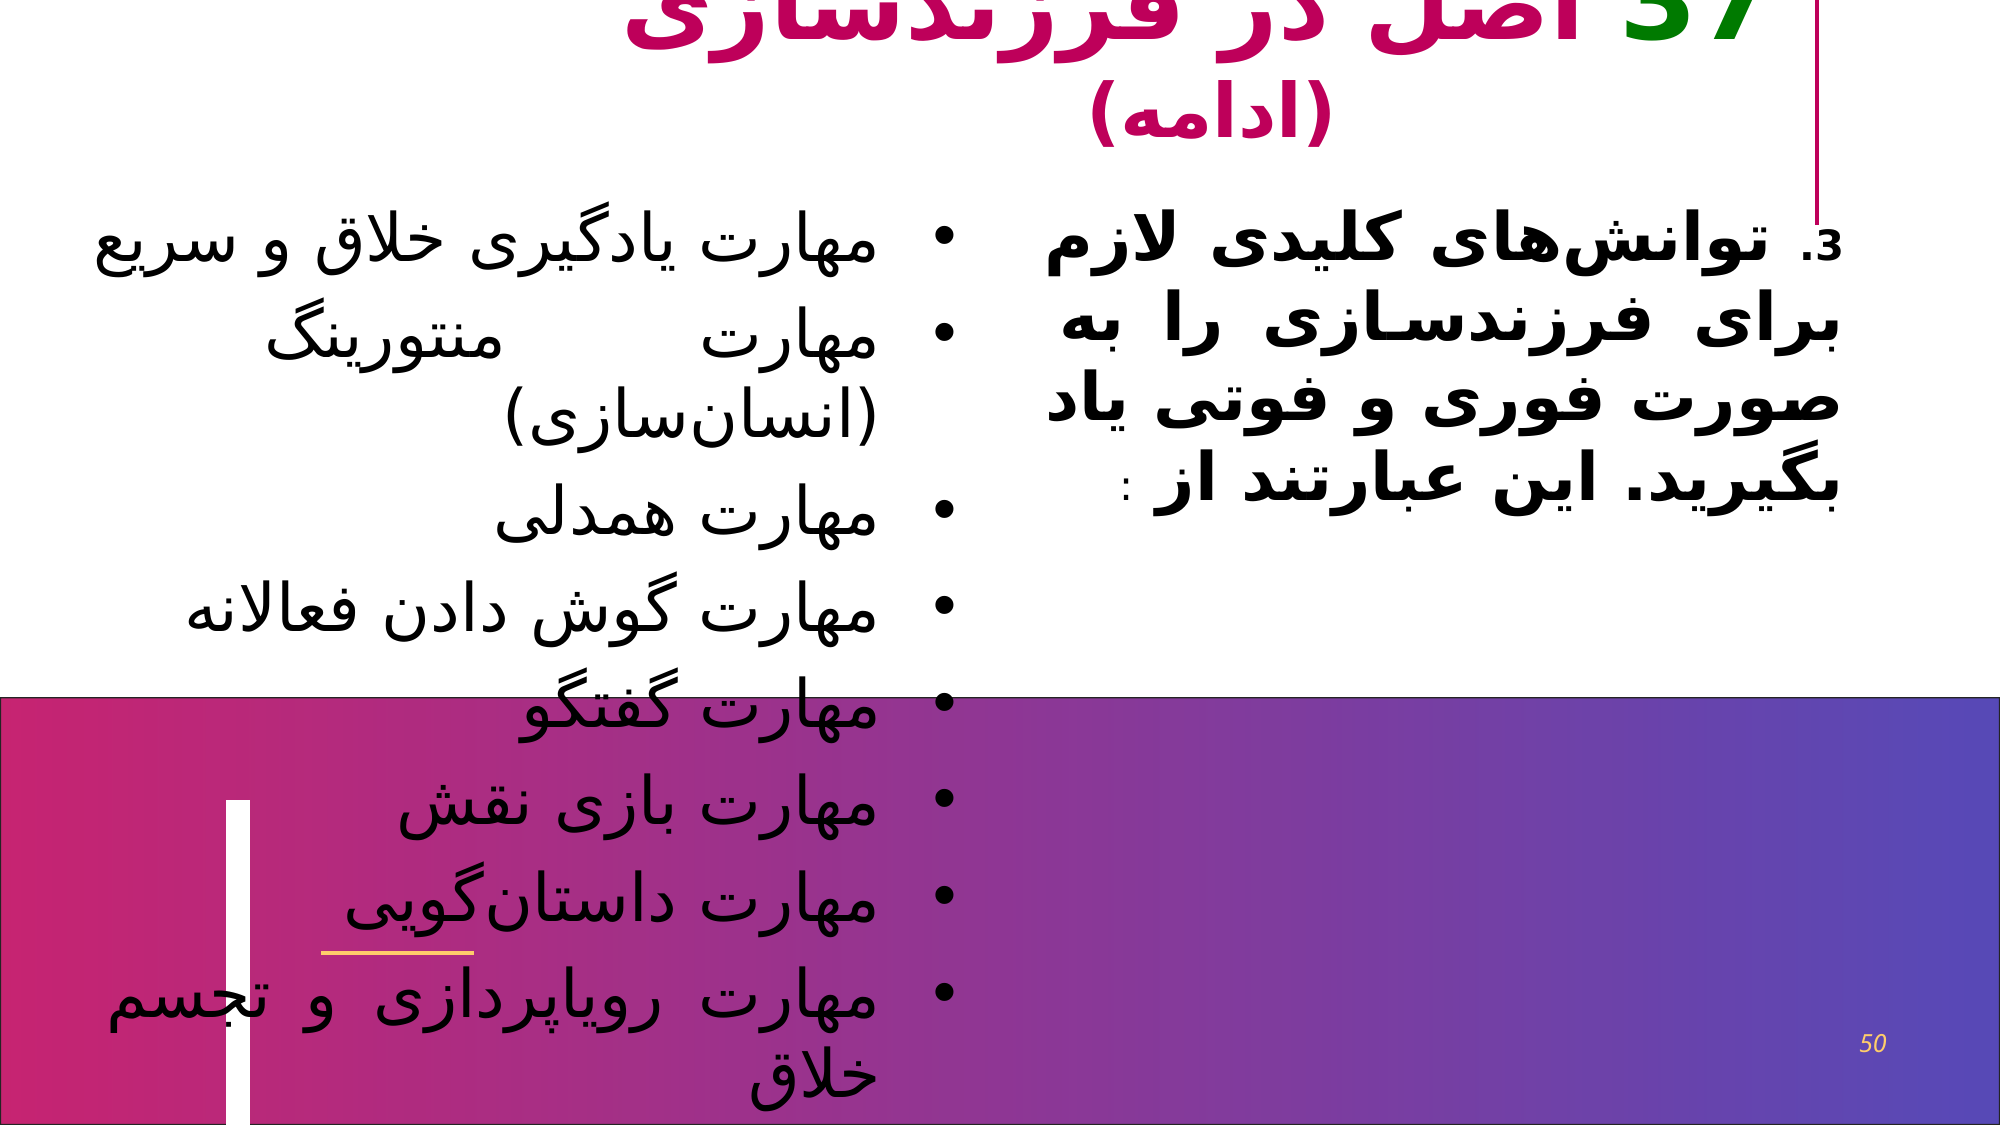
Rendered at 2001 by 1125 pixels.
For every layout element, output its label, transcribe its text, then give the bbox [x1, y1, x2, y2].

slide_number 50 [1451, 1015, 1902, 1075]
text_box 37 اصل در فرزندسازی (ادامه) [600, 32, 1797, 160]
text_box 3. توانش‌های کلیدی لازم برای فرزندسازی را به صورت فوری و فوتی یاد بگیرید. این عبارتند از : [1029, 81, 1860, 676]
text_box مهارت یادگیری خلاق و سریع مهارت منتورینگ (انسان‌سازی) مهارت همدلی مهارت گوش دادن فعالانه مهارت گفتگو مهارت بازی نقش مهارت داستان‌گویی مهارت رویاپردازی و تجسم خلاق مهارت فیدبک‌دهی به بچه‌ها [77, 187, 990, 1125]
